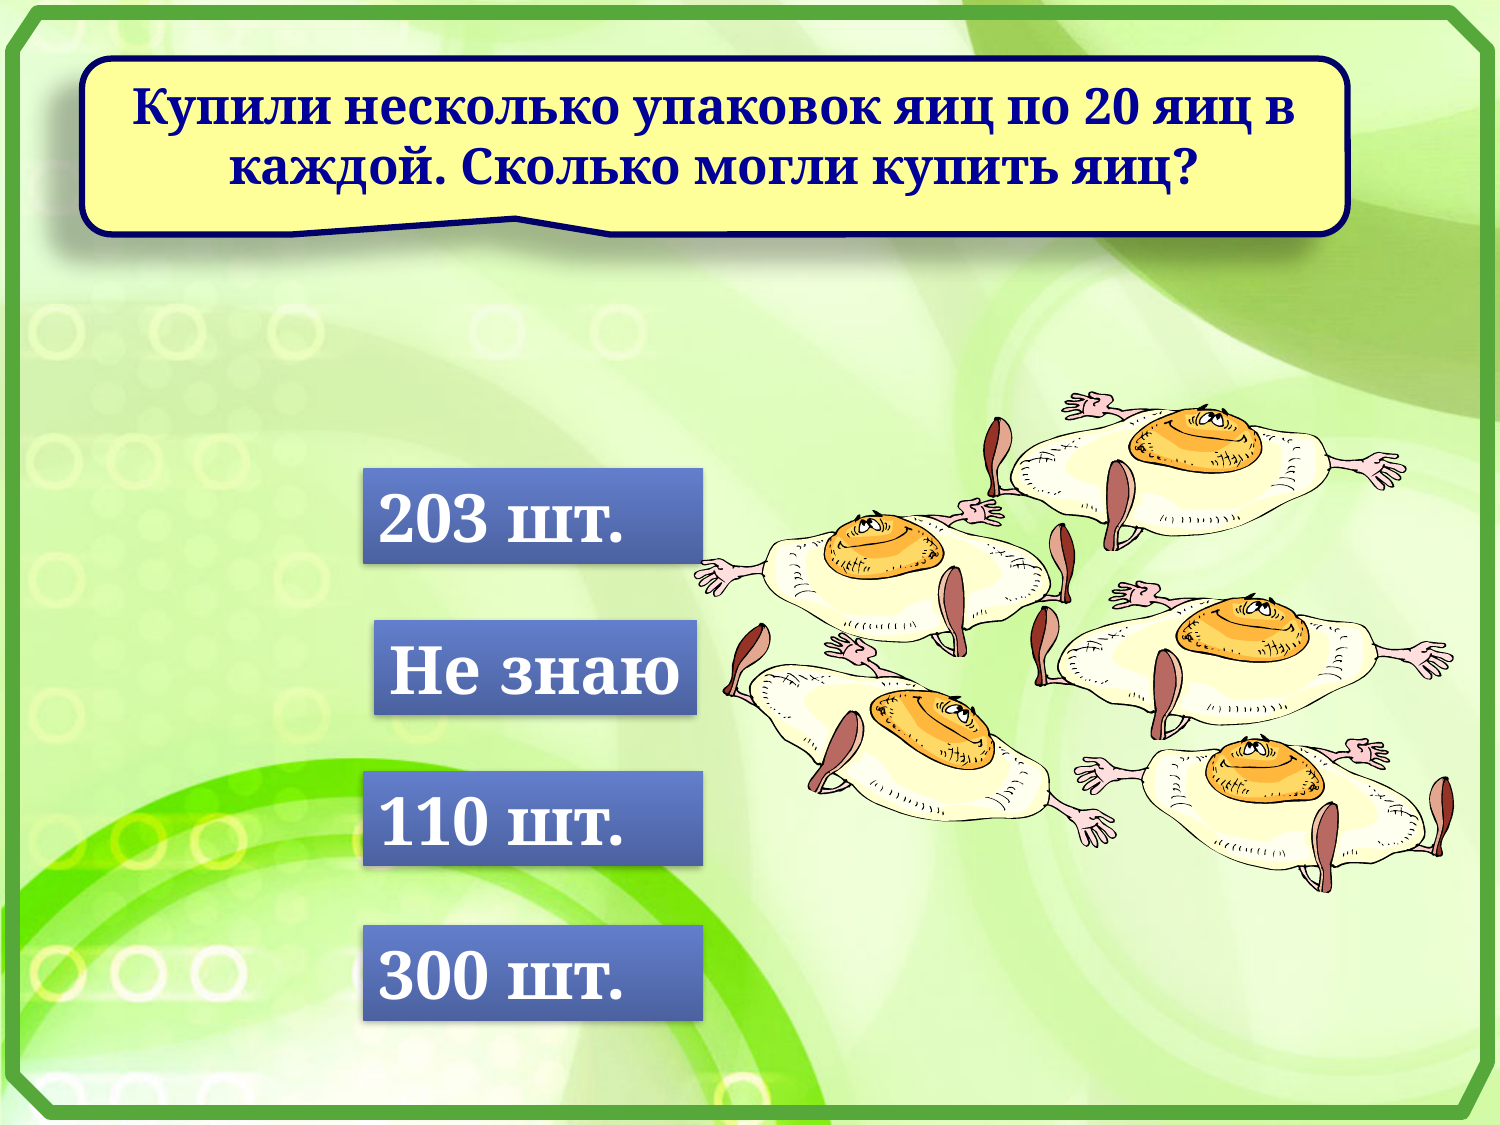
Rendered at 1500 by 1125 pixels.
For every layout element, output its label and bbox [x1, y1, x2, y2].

text_box [12, 12, 1488, 1113]
picture [0, 0, 1500, 1125]
